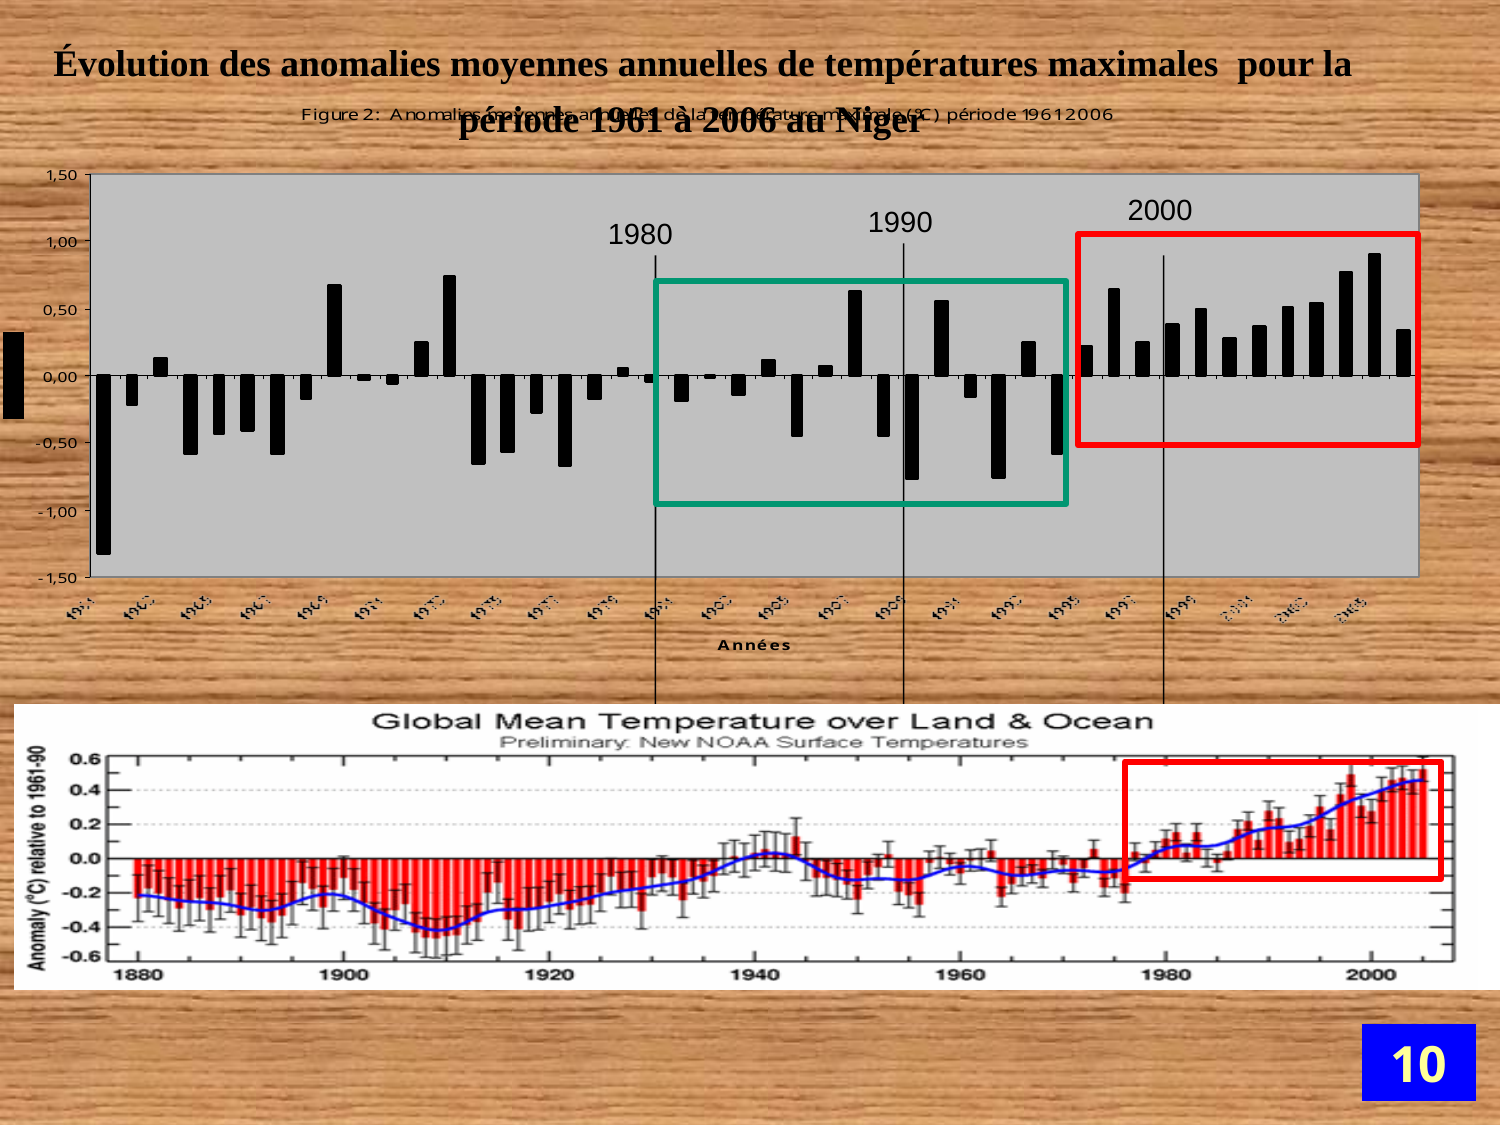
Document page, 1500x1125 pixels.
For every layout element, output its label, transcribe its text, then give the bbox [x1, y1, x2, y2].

picture [0, 1, 1500, 1125]
title Évolution des anomalies moyennes annuelles de températures maximales pour la période 1961 à 2006 au Niger [0, 1, 1384, 76]
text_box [0, 77, 1459, 693]
slide_number 10 [1362, 1024, 1476, 1101]
